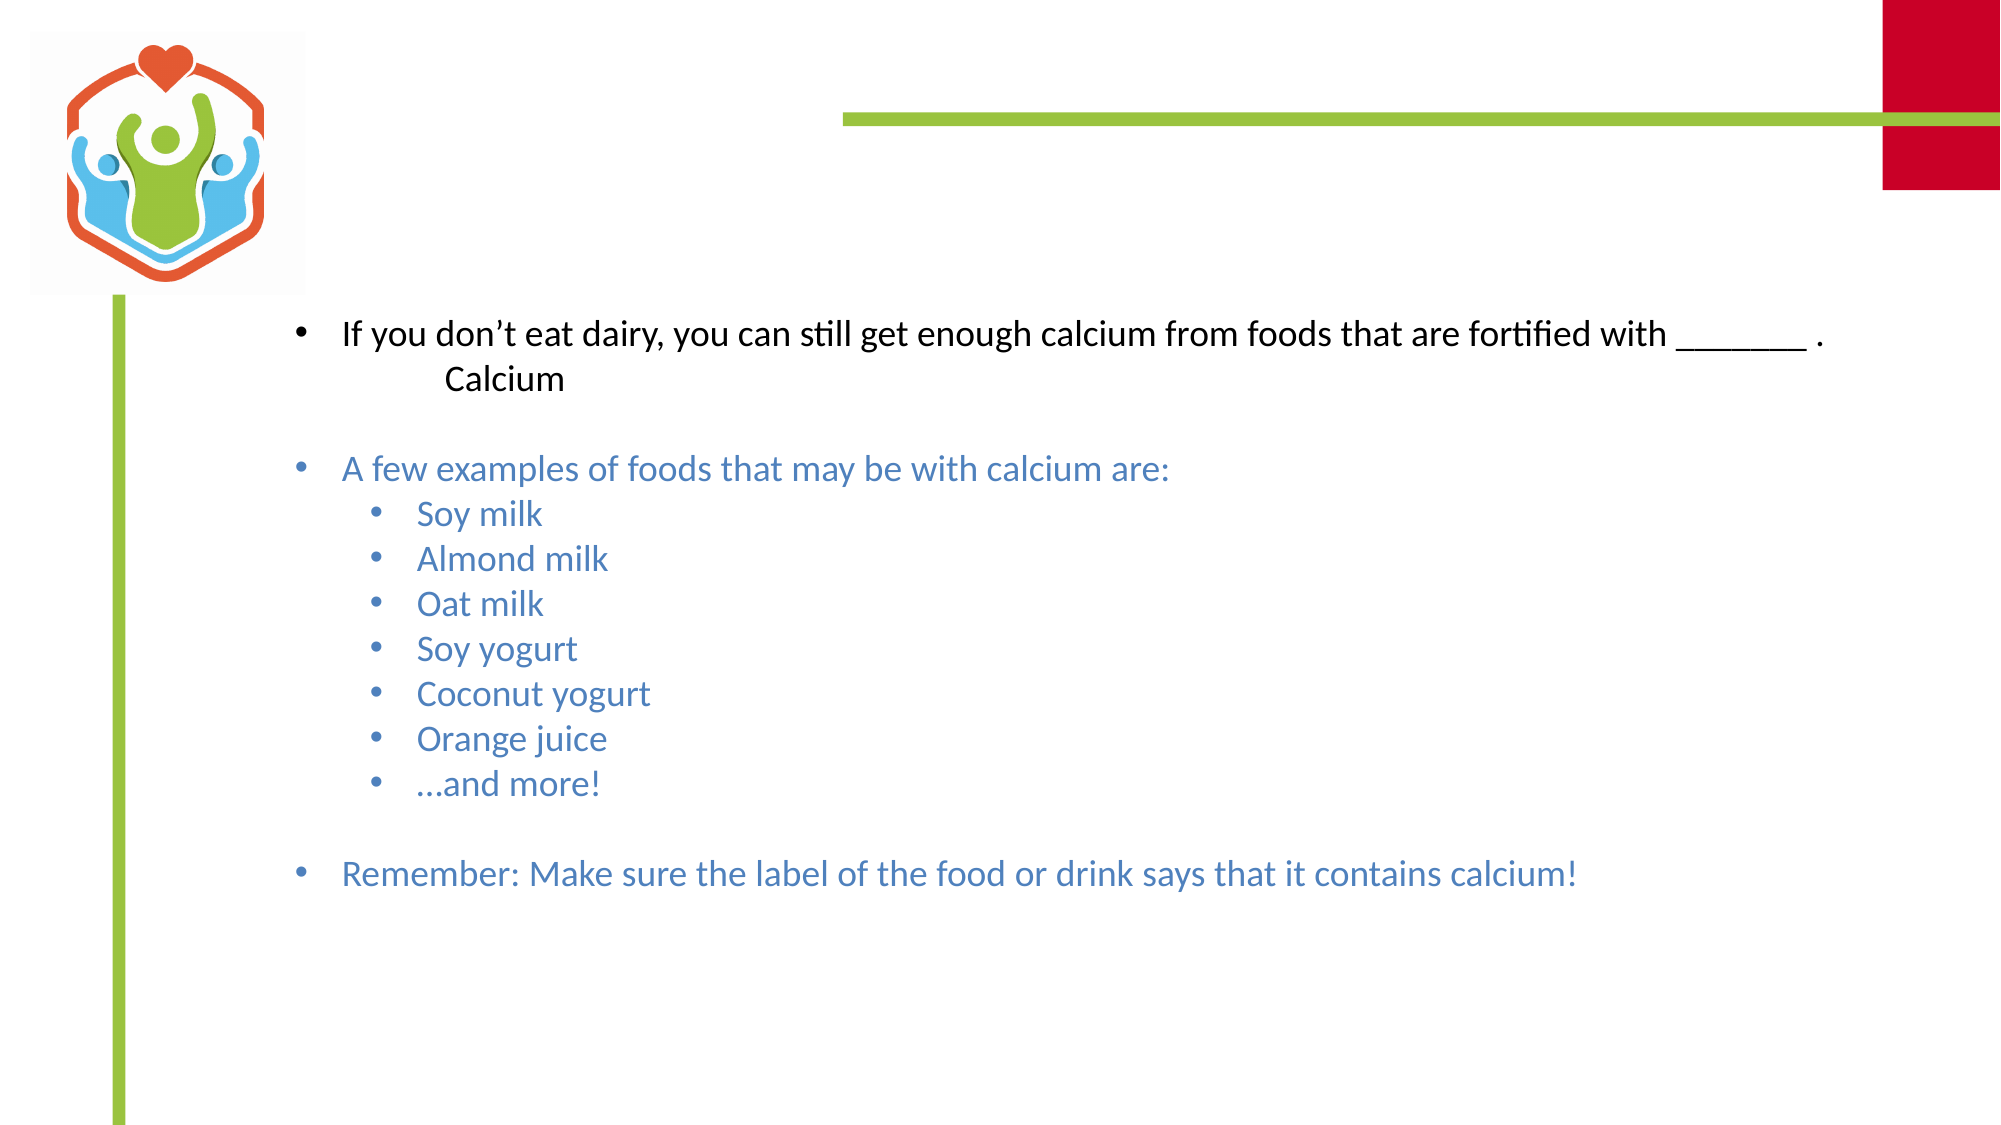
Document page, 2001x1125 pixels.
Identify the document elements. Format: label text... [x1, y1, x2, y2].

text_box [1882, 127, 2000, 191]
text_box If you don’t eat dairy, you can still get enough calcium from foods that are fortified with _______ . Calcium A few examples of foods that may be with calcium are: Soy milk Almond milk Oat milk Soy yogurt Coconut yogurt Orange juice …and more! Remember: Make sure the label of the food or drink says that it contains calcium! [280, 256, 1900, 1037]
text_box [1882, 0, 2000, 112]
text_box [112, 303, 126, 1125]
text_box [305, 138, 1875, 953]
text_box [29, 31, 306, 295]
text_box [842, 112, 2000, 127]
